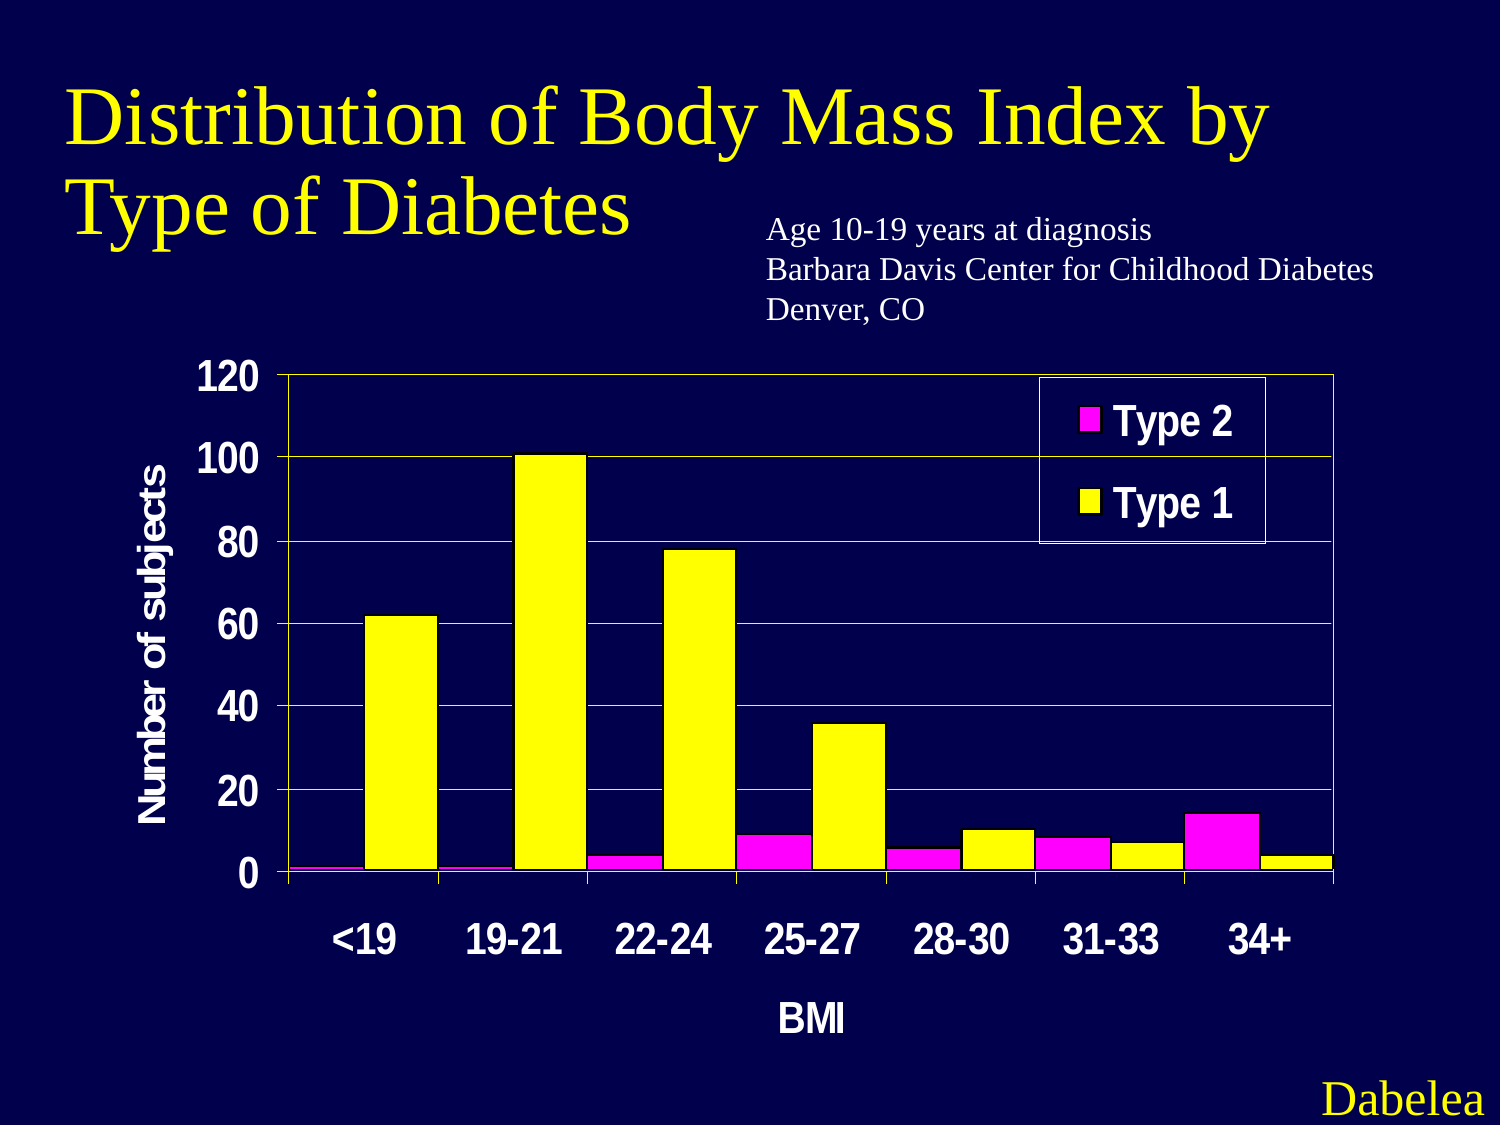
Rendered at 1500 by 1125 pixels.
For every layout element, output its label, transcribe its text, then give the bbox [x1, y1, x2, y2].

text_box Age 10-19 years at diagnosis Barbara Davis Center for Childhood Diabetes Denver, CO [751, 199, 1391, 280]
text_box Dabelea [1211, 1058, 1500, 1125]
title Distribution of Body Mass Index by Type of Diabetes [49, 61, 1438, 263]
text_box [99, 281, 1429, 1081]
